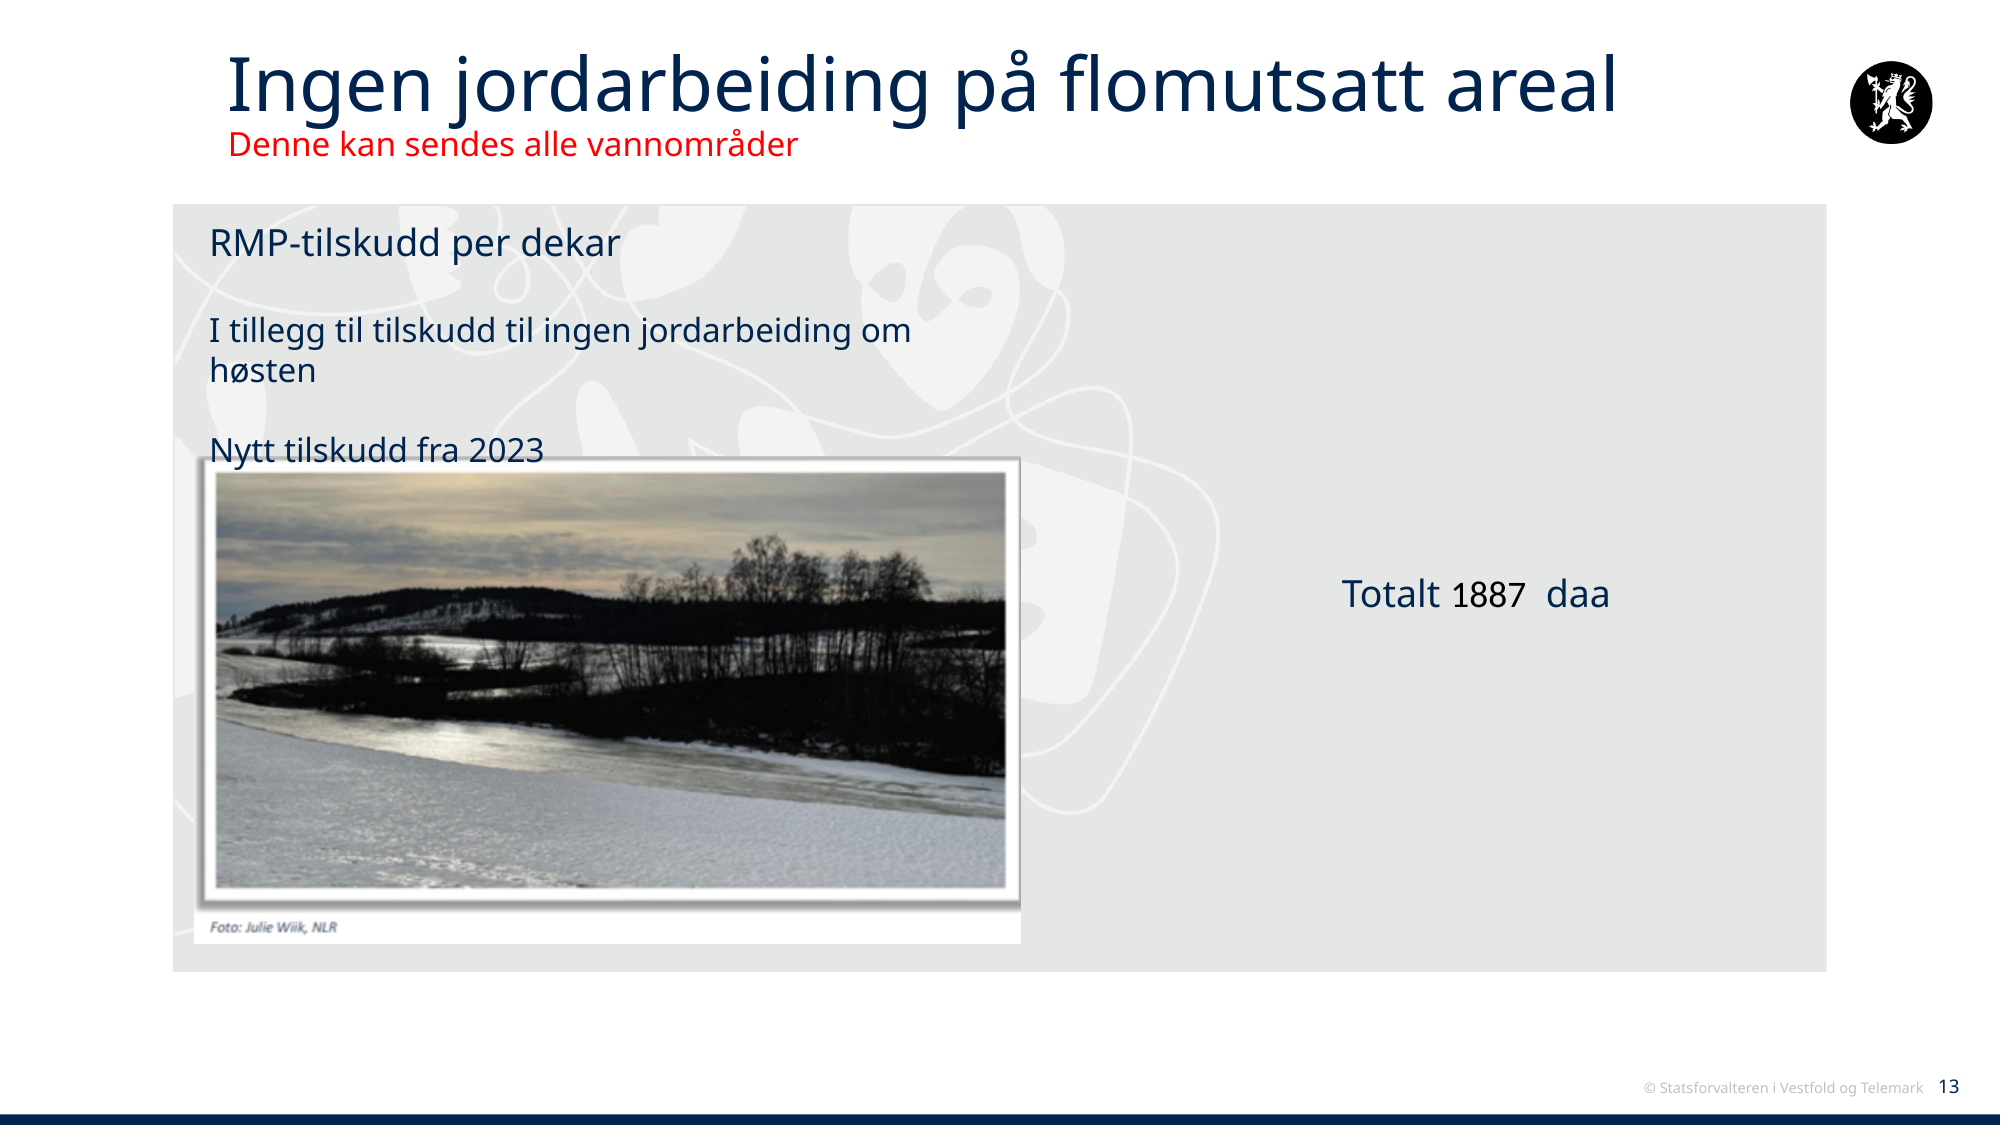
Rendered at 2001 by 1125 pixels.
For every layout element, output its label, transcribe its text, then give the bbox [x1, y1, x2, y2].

text_box Totalt 1887 daa [1327, 562, 1626, 623]
picture [1850, 61, 1934, 144]
text_box Ingen jordarbeiding på flomutsatt areal Denne kan sendes alle vannområder [213, 39, 1712, 195]
text_box RMP-tilskudd per dekar I tillegg til tilskudd til ingen jordarbeiding om høsten Nytt tilskudd fra 2023 [194, 212, 1031, 477]
picture [174, 206, 1220, 970]
